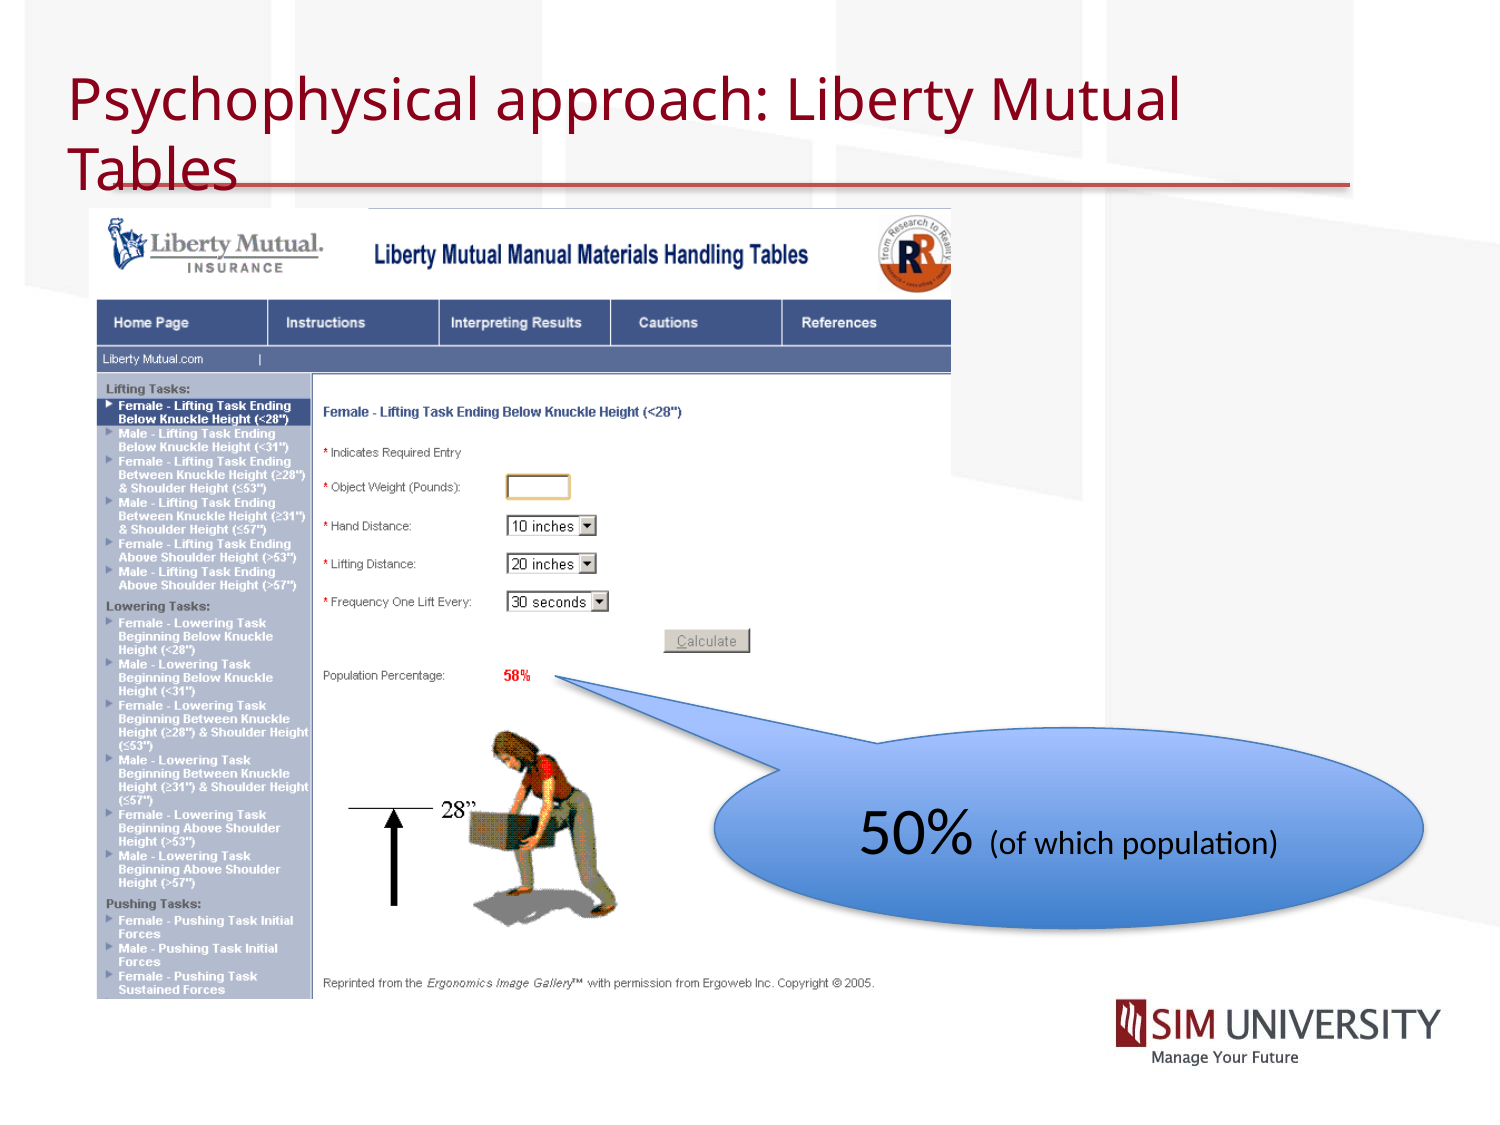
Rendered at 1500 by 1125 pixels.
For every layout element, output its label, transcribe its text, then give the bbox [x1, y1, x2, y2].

text_box 50% (of which population) [956, 726, 1424, 930]
picture [0, 0, 1500, 1125]
title Psychophysical approach: Liberty Mutual Tables [53, 54, 1350, 155]
